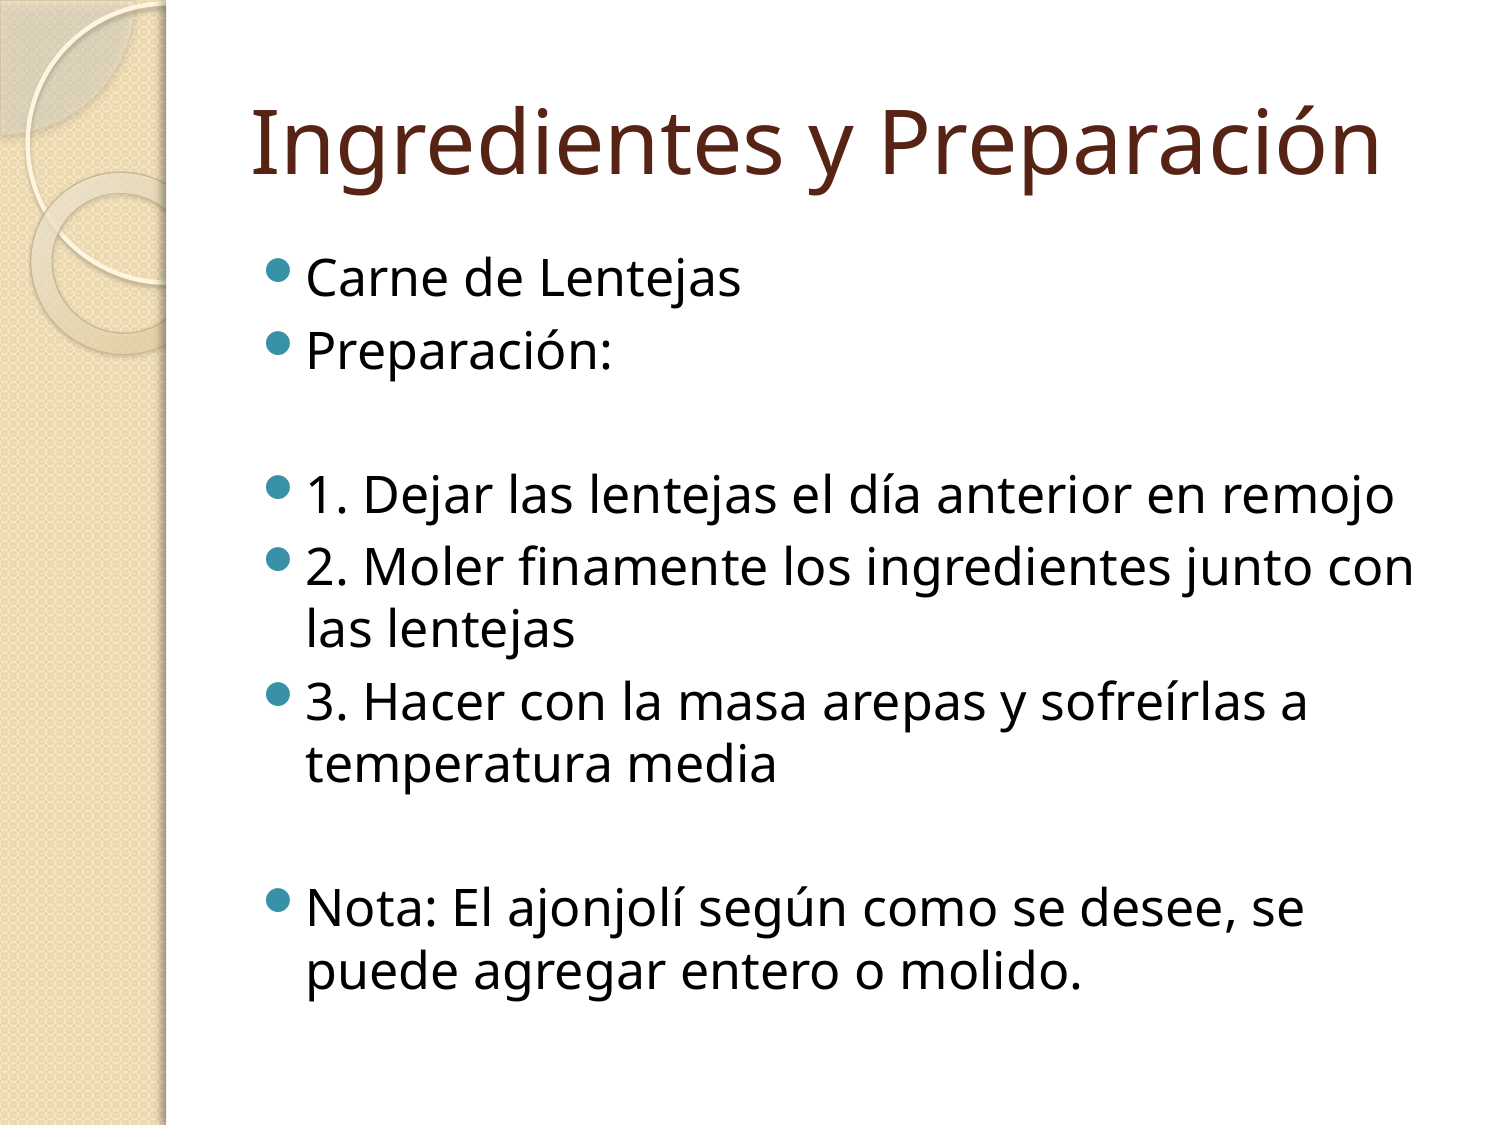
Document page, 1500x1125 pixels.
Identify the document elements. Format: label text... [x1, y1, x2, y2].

title Ingredientes y Preparación [235, 45, 1466, 233]
list Carne de Lentejas Preparación: 1. Dejar las lentejas el día anterior en remojo 2. Moler finamente los ingredientes junto con las lentejas 3. Hacer con la masa arepas y sofreírlas a temperatura media Nota: El ajonjolí según como se desee, se puede agregar entero o molido. [235, 237, 1466, 1025]
